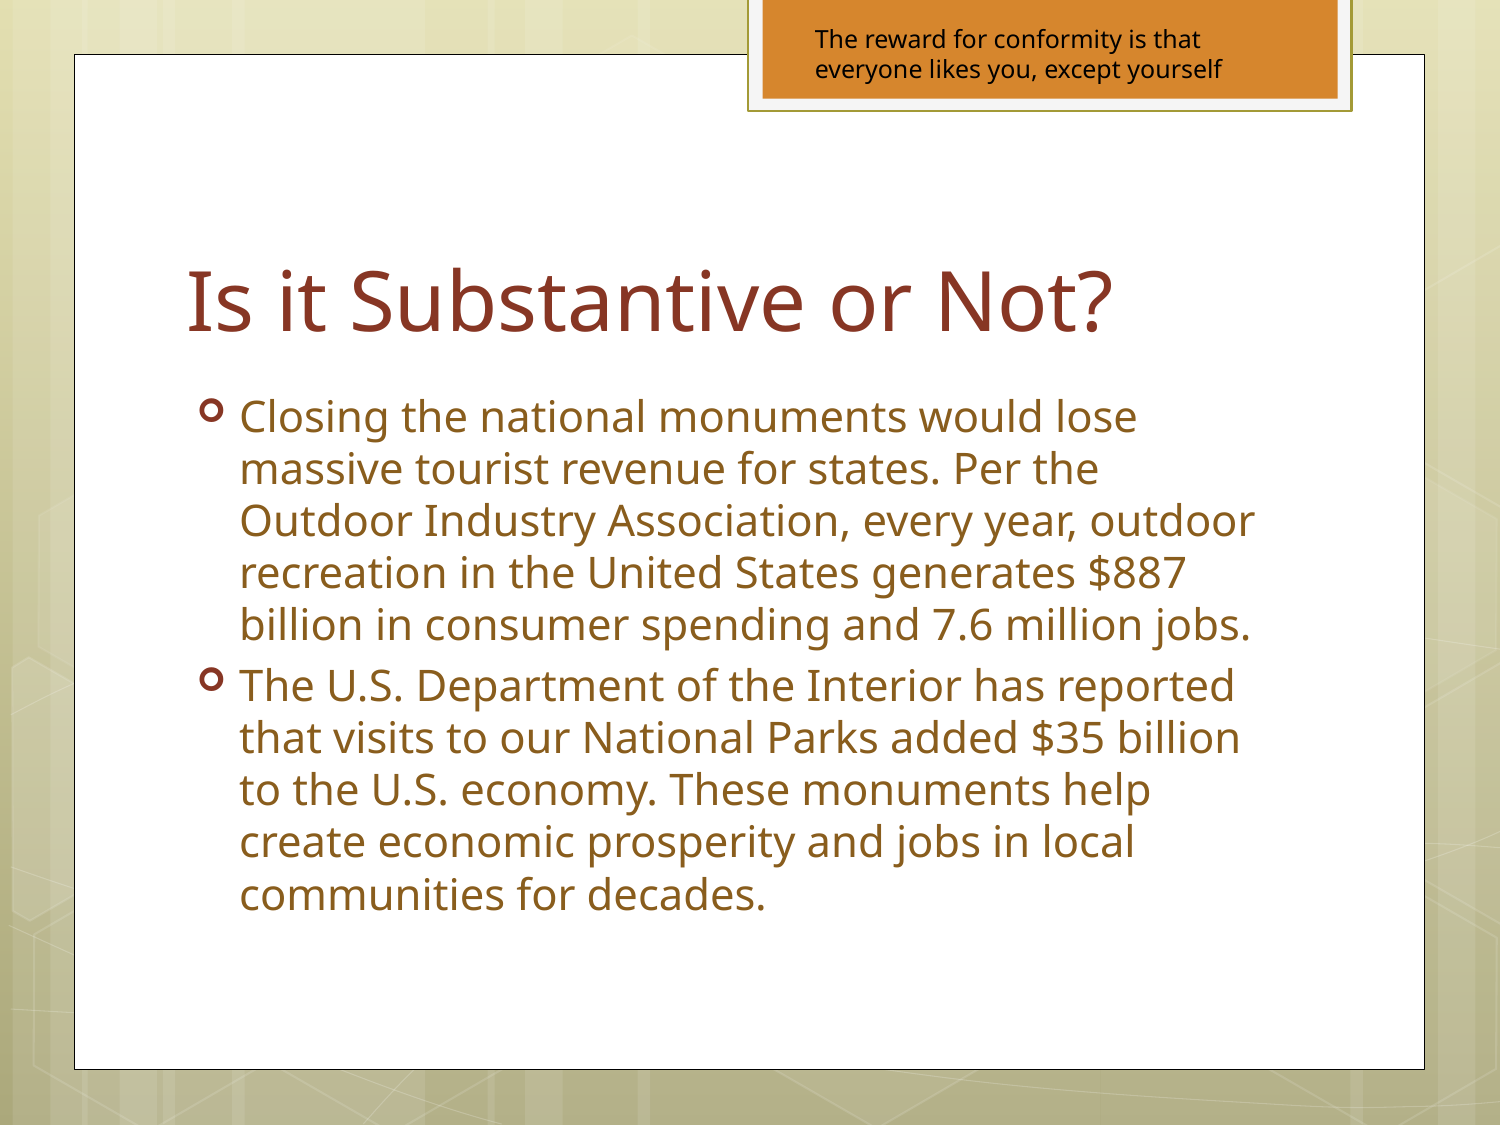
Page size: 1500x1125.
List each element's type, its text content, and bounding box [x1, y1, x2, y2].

title Is it Substantive or Not? [171, 168, 1324, 357]
list Closing the national monuments would lose massive tourist revenue for states. Per the Outdoor Industry Association, every year, outdoor recreation in the United States generates $887 billion in consumer spending and 7.6 million jobs. The U.S. Department of the Interior has reported that visits to our National Parks added $35 billion to the U.S. economy. These monuments help create economic prosperity and jobs in local communities for decades. [171, 381, 1283, 957]
text_box The reward for conformity is that everyone likes you, except yourself [800, 16, 1300, 91]
